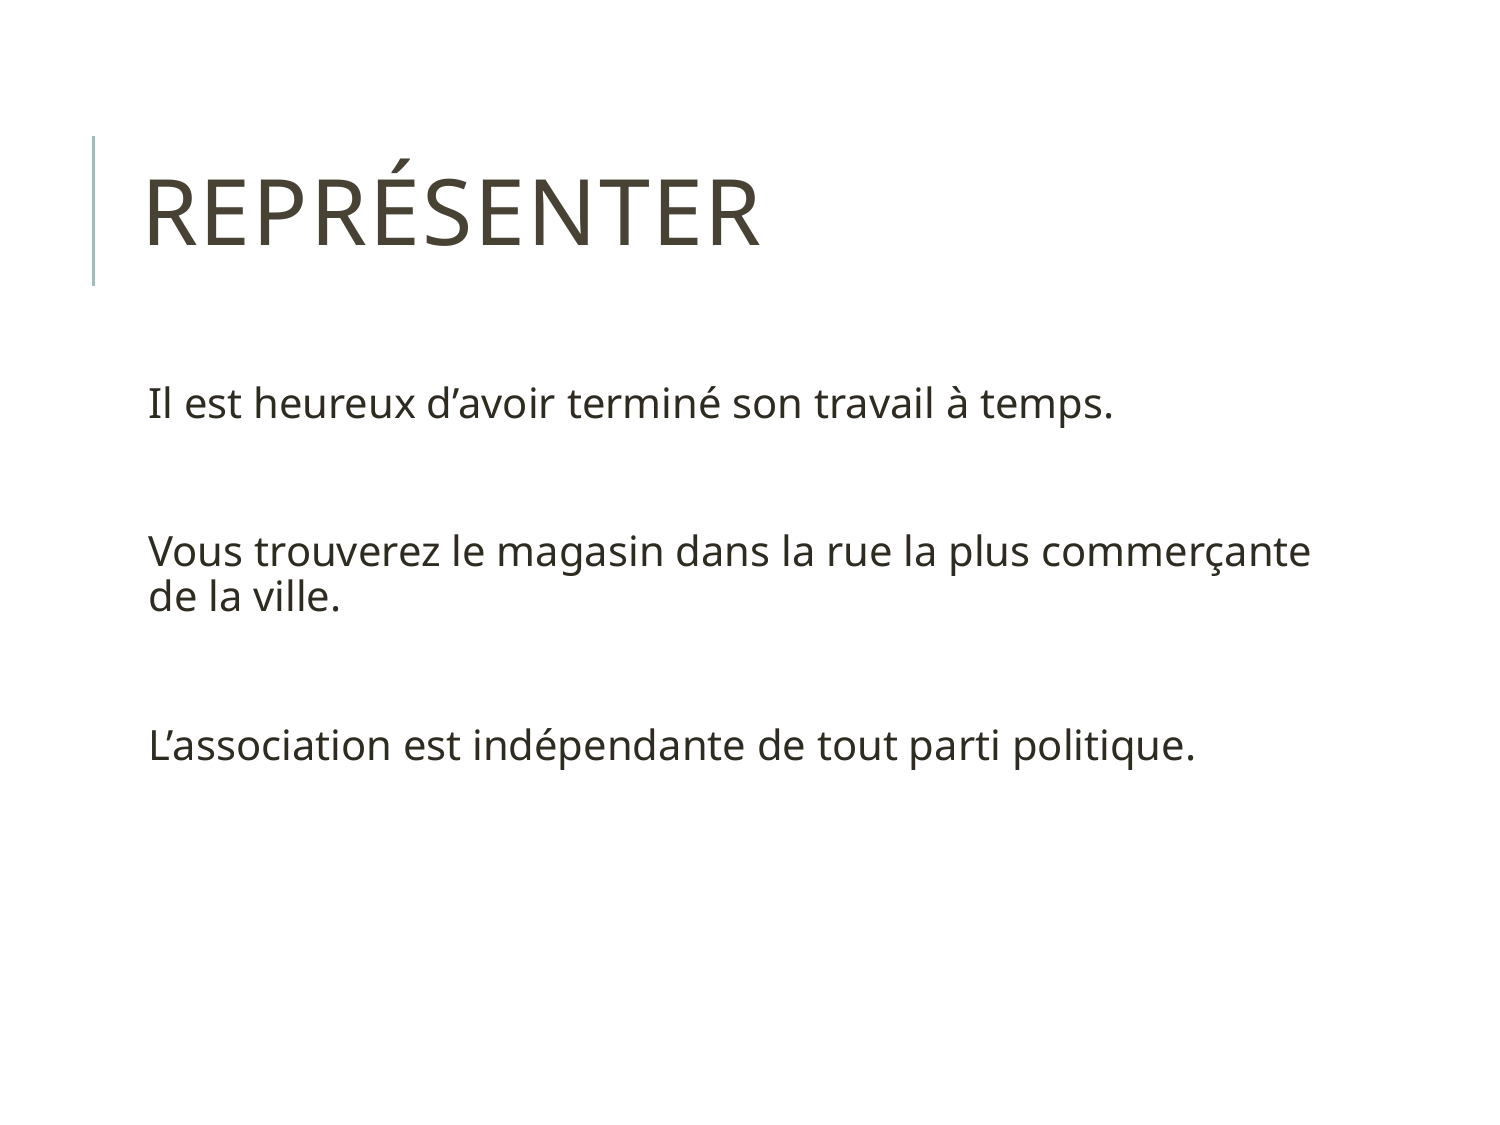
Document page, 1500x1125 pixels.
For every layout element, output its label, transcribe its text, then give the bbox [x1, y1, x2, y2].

list Il est heureux d’avoir terminé son travail à temps. Vous trouverez le magasin dans la rue la plus commerçante de la ville. L’association est indépendante de tout parti politique. [126, 375, 1322, 1035]
title représenter [126, 96, 1322, 342]
